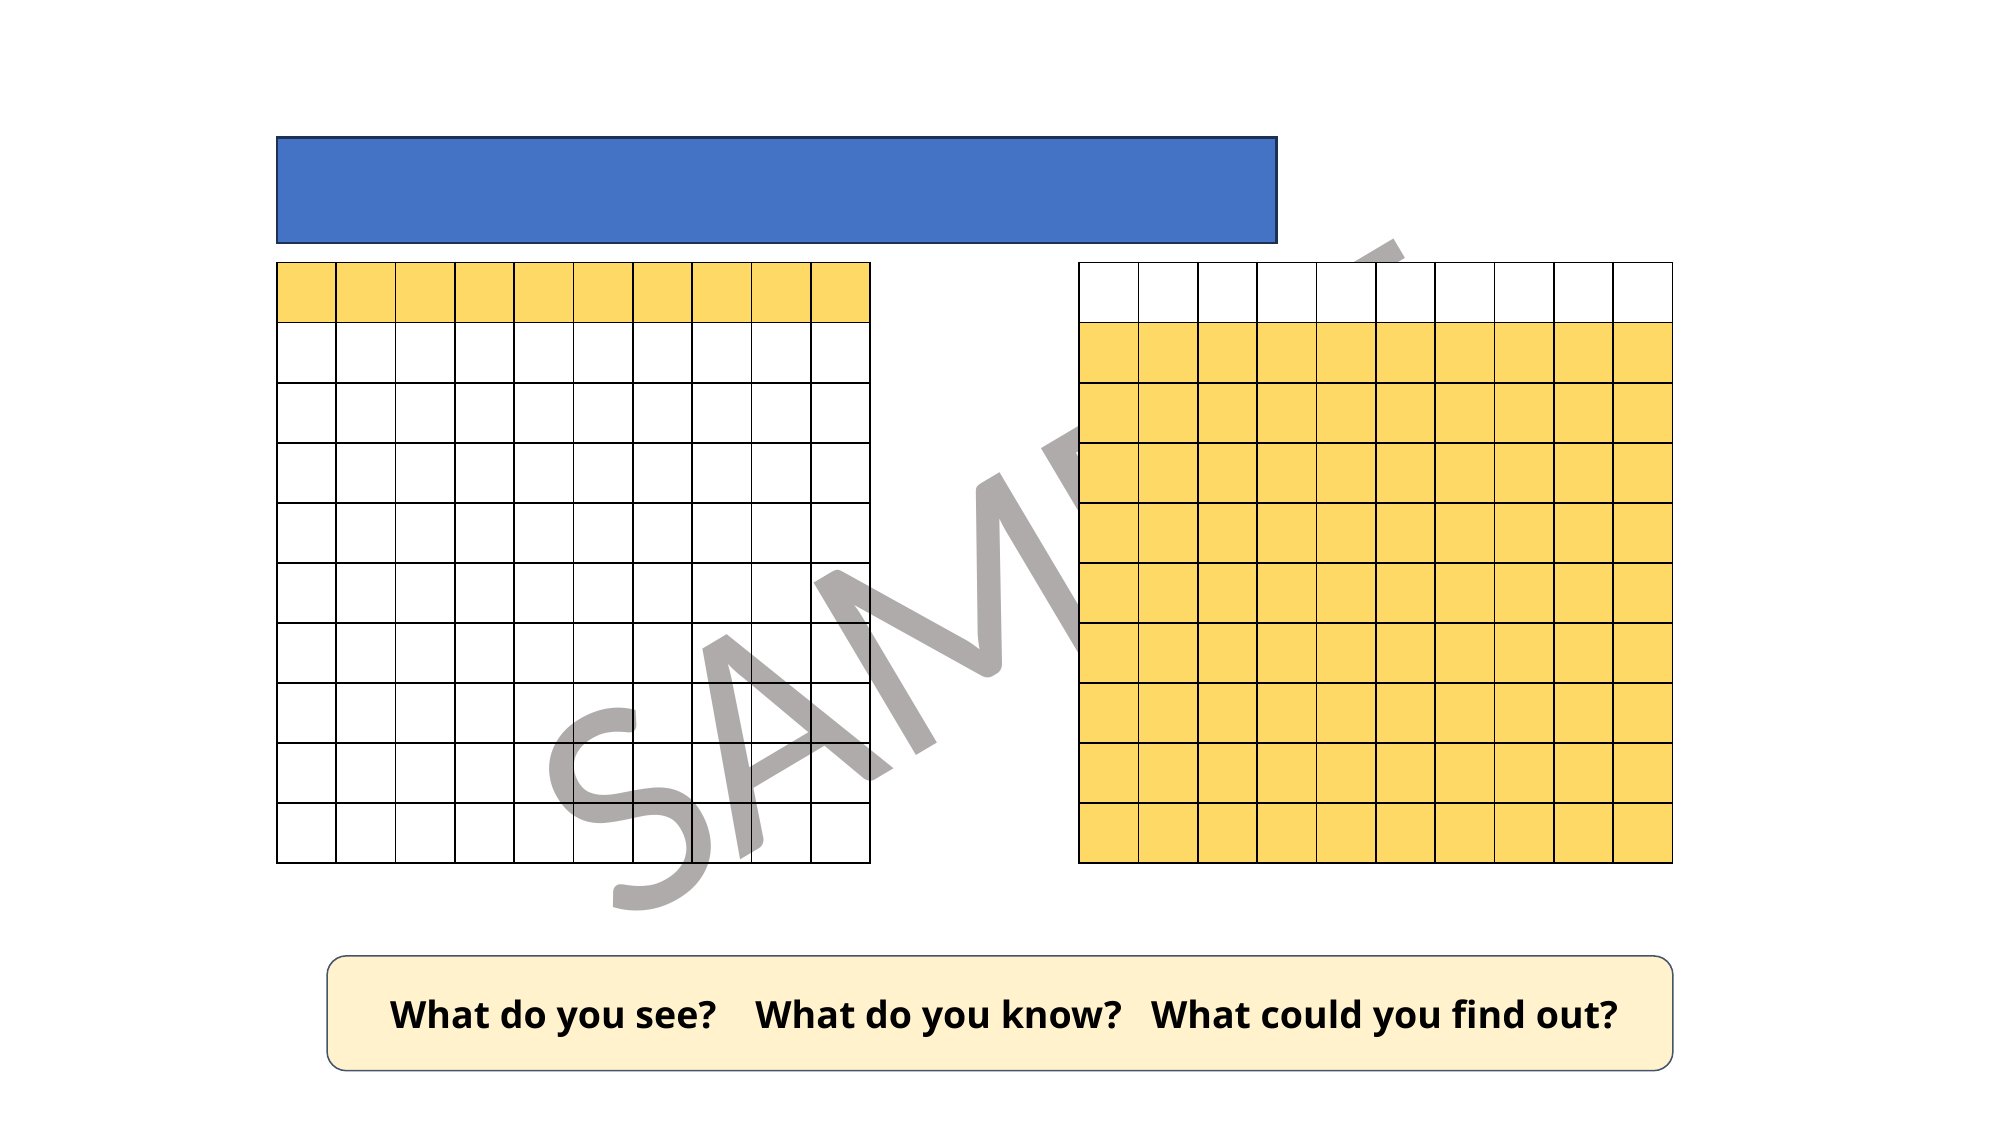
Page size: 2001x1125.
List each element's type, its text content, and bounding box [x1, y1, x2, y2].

table_cell [634, 744, 691, 802]
table_header [1139, 263, 1197, 322]
table_cell [1317, 504, 1375, 562]
table_cell [396, 504, 454, 562]
table_cell [337, 444, 395, 502]
table_cell [693, 624, 751, 682]
table_cell [1614, 624, 1672, 682]
table_cell [1495, 323, 1553, 382]
table_cell [515, 804, 573, 862]
table_cell [1436, 684, 1494, 742]
table_cell [1080, 744, 1138, 802]
table_cell [1436, 804, 1494, 862]
table_cell [1139, 624, 1197, 682]
table_cell [1436, 444, 1494, 502]
table_cell [515, 744, 573, 802]
table_cell [337, 504, 395, 562]
table_cell [634, 384, 691, 442]
table_cell [1495, 624, 1553, 682]
table_cell [1258, 624, 1316, 682]
table_cell [634, 323, 691, 382]
table_header [1555, 263, 1612, 322]
table_cell [1614, 323, 1672, 382]
table_cell [1555, 684, 1612, 742]
table_cell [396, 624, 454, 682]
table_cell [1495, 744, 1553, 802]
table_cell [456, 624, 513, 682]
table_cell [693, 684, 751, 742]
table_cell [1377, 804, 1434, 862]
table_cell [1080, 384, 1138, 442]
table_cell [1139, 384, 1197, 442]
table_cell [812, 804, 869, 862]
table_header [1080, 263, 1138, 322]
table_cell [1199, 624, 1256, 682]
table_header [1614, 263, 1672, 322]
table_cell [634, 444, 691, 502]
table_cell [1317, 564, 1375, 622]
table_cell [574, 504, 632, 562]
table_cell [396, 384, 454, 442]
table_cell [278, 564, 335, 622]
table_cell [634, 804, 691, 862]
table_cell [1377, 444, 1434, 502]
table_cell [396, 444, 454, 502]
table_cell [1377, 684, 1434, 742]
table_cell [1495, 684, 1553, 742]
table_cell [456, 744, 513, 802]
table_cell [812, 504, 869, 562]
table_cell [1555, 384, 1612, 442]
table_cell [1080, 624, 1138, 682]
table_cell [1555, 323, 1612, 382]
table_header [634, 263, 691, 322]
table_cell [1258, 744, 1316, 802]
table_cell [1199, 504, 1256, 562]
table_header [1317, 263, 1375, 322]
table_cell [693, 323, 751, 382]
table_cell [1495, 384, 1553, 442]
table_cell [574, 384, 632, 442]
table_cell [1258, 804, 1316, 862]
table_cell [1495, 804, 1553, 862]
table_cell [752, 444, 810, 502]
table_cell [1614, 444, 1672, 502]
table_cell [1377, 564, 1434, 622]
table_cell [456, 504, 513, 562]
table_header [574, 263, 632, 322]
table_cell [1495, 444, 1553, 502]
table_cell [1377, 504, 1434, 562]
table_header [812, 263, 869, 322]
table_cell [456, 564, 513, 622]
table_cell [812, 744, 869, 802]
table_cell [634, 684, 691, 742]
table_cell [1436, 384, 1494, 442]
table_cell [693, 564, 751, 622]
table_cell [1555, 564, 1612, 622]
table_cell [752, 744, 810, 802]
table_cell [1139, 744, 1197, 802]
table_cell [1139, 684, 1197, 742]
table_cell [812, 624, 869, 682]
table_cell [396, 323, 454, 382]
table_cell [1258, 564, 1316, 622]
table_cell [752, 684, 810, 742]
table_cell [337, 323, 395, 382]
table_header [752, 263, 810, 322]
table_cell [396, 804, 454, 862]
table_cell [752, 323, 810, 382]
table_cell [515, 444, 573, 502]
table_cell [1080, 684, 1138, 742]
table_cell [396, 684, 454, 742]
table_cell [1080, 444, 1138, 502]
table_cell [1080, 504, 1138, 562]
table_cell [1317, 684, 1375, 742]
table_cell [1614, 504, 1672, 562]
table_cell [278, 504, 335, 562]
table_cell [1317, 444, 1375, 502]
table_cell [1199, 744, 1256, 802]
table_cell [1555, 504, 1612, 562]
table_header [396, 263, 454, 322]
table_cell [574, 684, 632, 742]
table_cell [1317, 384, 1375, 442]
table_cell [278, 384, 335, 442]
table_cell [1614, 684, 1672, 742]
table_cell [1614, 744, 1672, 802]
table_cell [515, 624, 573, 682]
table_cell [693, 804, 751, 862]
table_cell [1317, 323, 1375, 382]
table_cell [1495, 504, 1553, 562]
table_cell [456, 323, 513, 382]
table_cell [752, 804, 810, 862]
table_cell [752, 564, 810, 622]
table_cell [693, 384, 751, 442]
table_cell [1139, 564, 1197, 622]
table_cell [634, 564, 691, 622]
table_cell [337, 384, 395, 442]
table_cell [1614, 564, 1672, 622]
table_cell [574, 323, 632, 382]
text_box What do you see? What do you know? What could you find out? [327, 955, 1673, 1071]
table_cell [456, 684, 513, 742]
table_cell [337, 684, 395, 742]
table_cell [1317, 624, 1375, 682]
table_cell [1317, 744, 1375, 802]
table_cell [1199, 384, 1256, 442]
table_cell [396, 564, 454, 622]
table_cell [812, 323, 869, 382]
table_cell [1555, 624, 1612, 682]
table_cell [574, 444, 632, 502]
table_cell [1139, 444, 1197, 502]
table_cell [1199, 684, 1256, 742]
table_cell [515, 384, 573, 442]
table_header [515, 263, 573, 322]
table_header [1258, 263, 1316, 322]
table_cell [456, 804, 513, 862]
table_cell [278, 323, 335, 382]
table_cell [1377, 624, 1434, 682]
table_cell [337, 564, 395, 622]
table_cell [1258, 444, 1316, 502]
table_cell [515, 564, 573, 622]
table_cell [812, 564, 869, 622]
table_cell [1377, 384, 1434, 442]
table_cell [456, 444, 513, 502]
table_header [693, 263, 751, 322]
table_cell [278, 444, 335, 502]
table_header [278, 263, 335, 322]
table_cell [574, 744, 632, 802]
table_cell [456, 384, 513, 442]
table_cell [1258, 384, 1316, 442]
table_cell [812, 444, 869, 502]
table_cell [1139, 323, 1197, 382]
table_cell [1317, 804, 1375, 862]
table_cell [574, 804, 632, 862]
table_cell [693, 504, 751, 562]
table_header [337, 263, 395, 322]
table_cell [1436, 624, 1494, 682]
table_cell [278, 744, 335, 802]
table_cell [812, 684, 869, 742]
table_cell [1436, 504, 1494, 562]
table_cell [1139, 804, 1197, 862]
table_cell [1080, 804, 1138, 862]
table_cell [752, 384, 810, 442]
table_cell [1139, 504, 1197, 562]
table_cell [693, 744, 751, 802]
table_cell [1258, 684, 1316, 742]
table_cell [1436, 744, 1494, 802]
table_header [1377, 263, 1434, 322]
table_cell [574, 564, 632, 622]
table_cell [337, 624, 395, 682]
table_cell [278, 684, 335, 742]
table_cell [634, 504, 691, 562]
table_cell [693, 444, 751, 502]
table_cell [1555, 744, 1612, 802]
table_cell [1258, 323, 1316, 382]
table_cell [278, 804, 335, 862]
table_cell [1614, 804, 1672, 862]
table_cell [1258, 504, 1316, 562]
table_cell [1614, 384, 1672, 442]
table_cell [752, 504, 810, 562]
table_cell [1436, 323, 1494, 382]
table_cell [752, 624, 810, 682]
table_cell [1199, 323, 1256, 382]
table_header [456, 263, 513, 322]
table_cell [1495, 564, 1553, 622]
table_cell [515, 323, 573, 382]
table_cell [1377, 744, 1434, 802]
table_header [1199, 263, 1256, 322]
text_box [276, 136, 1278, 244]
table_cell [1377, 323, 1434, 382]
table_header [1436, 263, 1494, 322]
table_cell [1436, 564, 1494, 622]
table_cell [812, 384, 869, 442]
table_cell [515, 504, 573, 562]
table_header [1495, 263, 1553, 322]
table_cell [278, 624, 335, 682]
table_cell [1555, 444, 1612, 502]
table_cell [337, 804, 395, 862]
table_cell [634, 624, 691, 682]
table_cell [1199, 564, 1256, 622]
table_cell [1199, 444, 1256, 502]
table_cell [1080, 564, 1138, 622]
table_cell [1199, 804, 1256, 862]
table_cell [396, 744, 454, 802]
text_box Here are some hundred squares. What percent is shaded in each? [276, 244, 1265, 249]
table_cell [337, 744, 395, 802]
table_cell [515, 684, 573, 742]
table_cell [574, 624, 632, 682]
table_cell [1080, 323, 1138, 382]
table_cell [1555, 804, 1612, 862]
